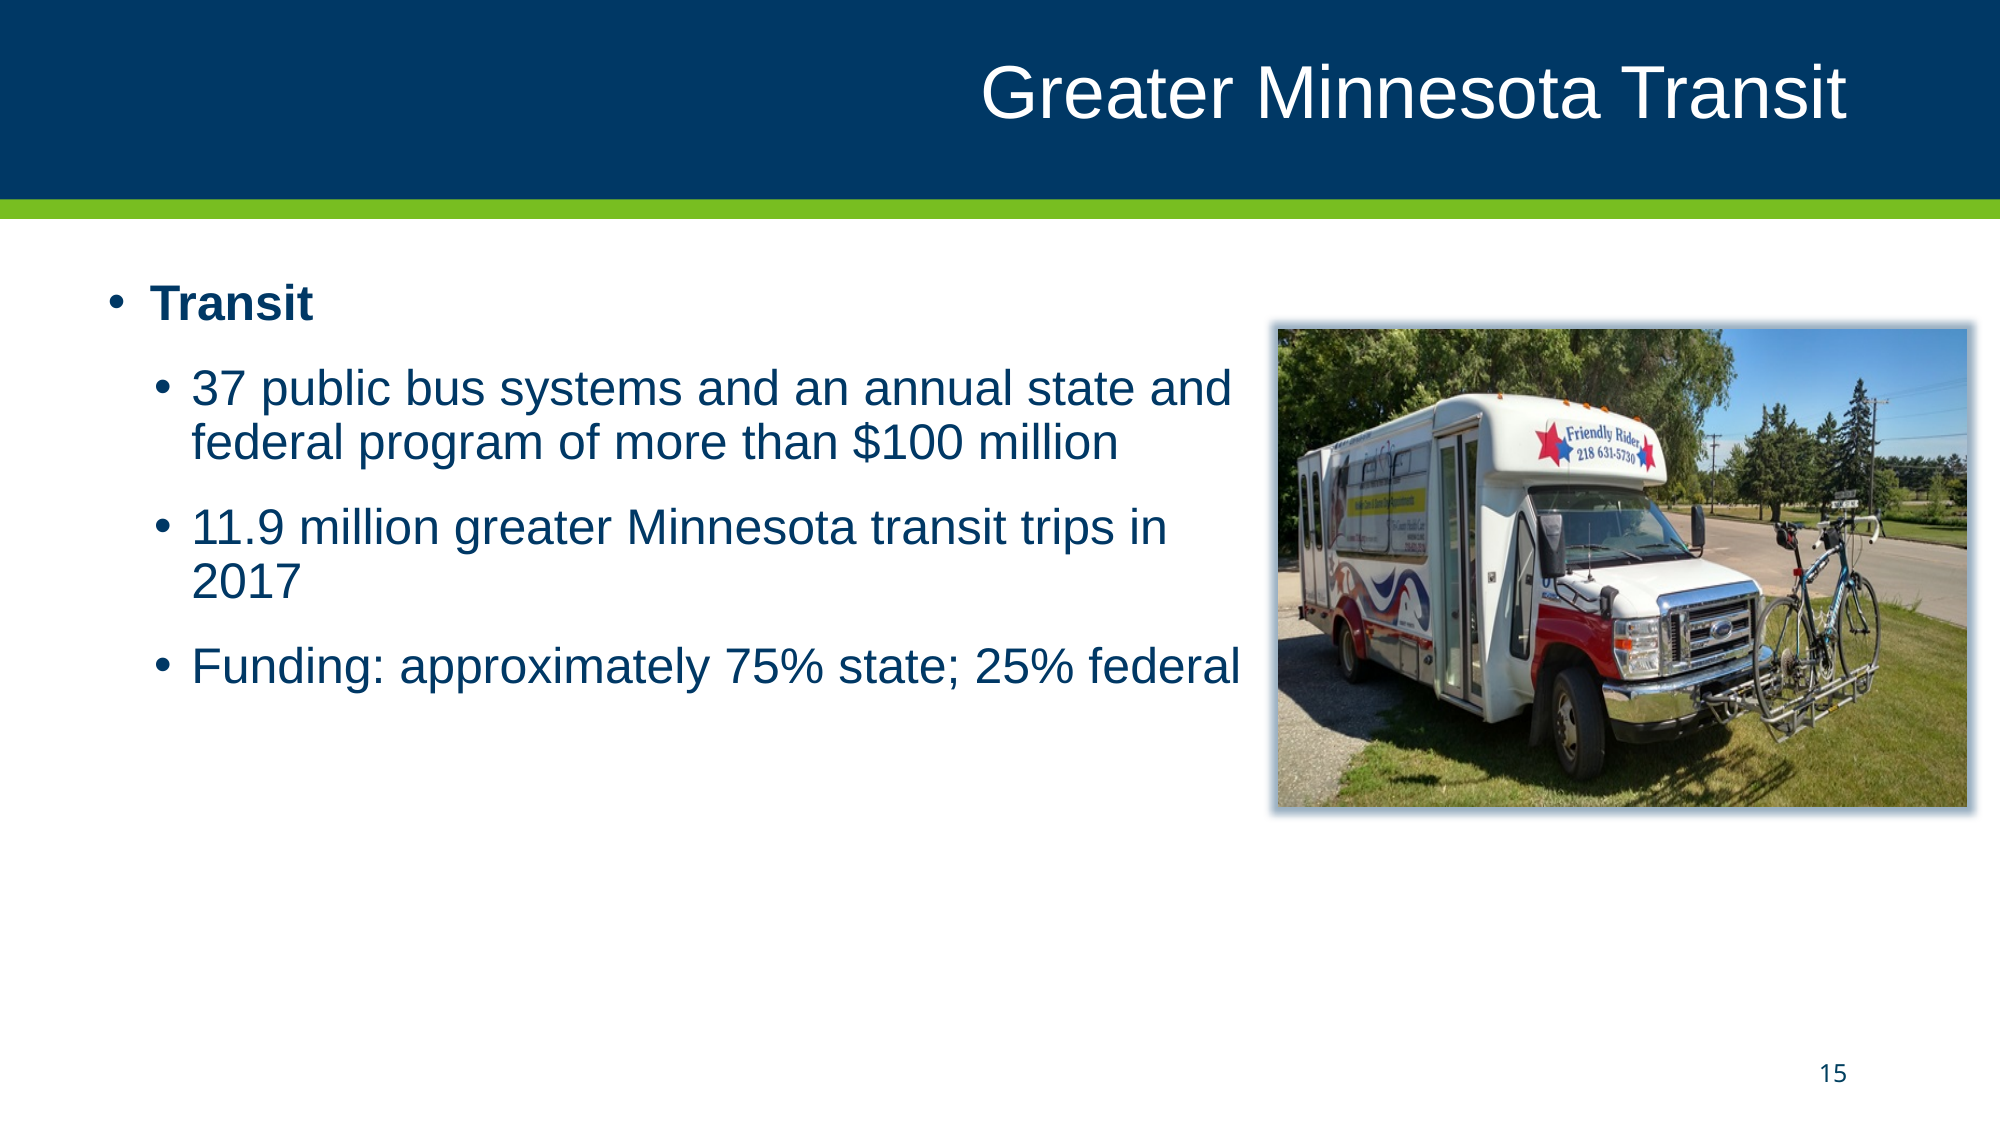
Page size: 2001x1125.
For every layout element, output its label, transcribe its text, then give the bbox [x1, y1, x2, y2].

slide_number 15 [1622, 1042, 1863, 1103]
title Greater Minnesota Transit [137, 19, 1863, 170]
picture [1278, 329, 1967, 808]
list Transit 37 public bus systems and an annual state and federal program of more than $100 million 11.9 million greater Minnesota transit trips in 2017 Funding: approximately 75% state; 25% federal [75, 269, 1268, 1103]
